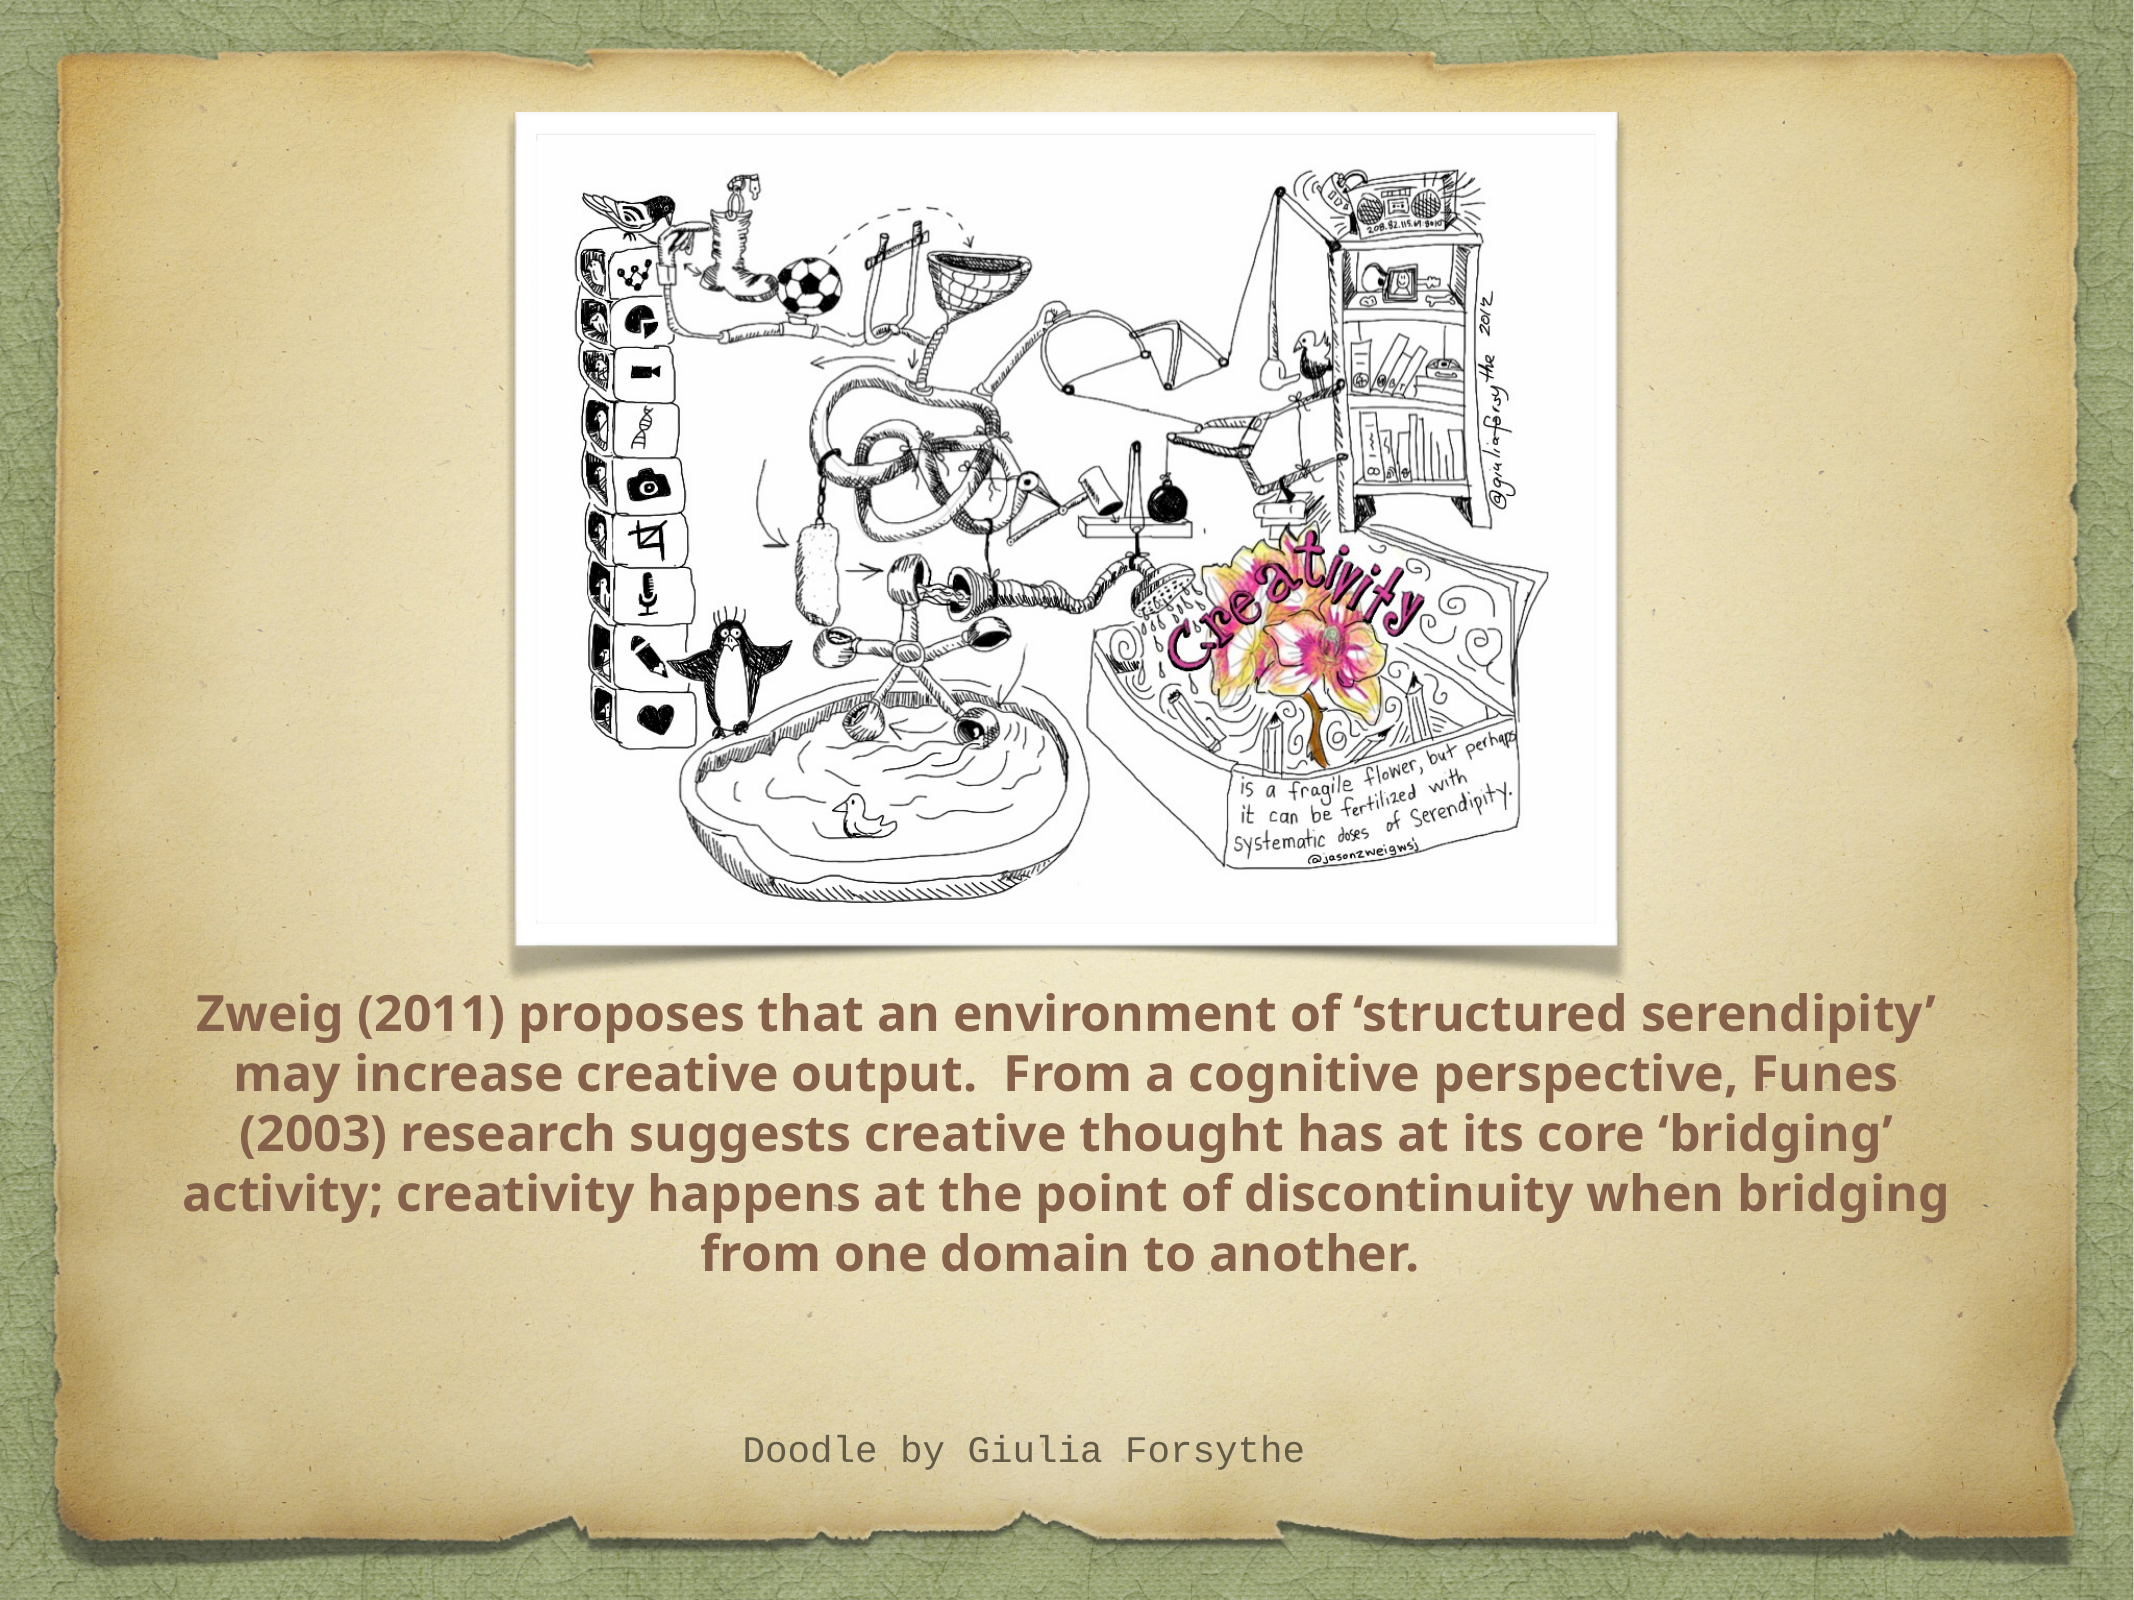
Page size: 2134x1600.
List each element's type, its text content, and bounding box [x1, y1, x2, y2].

title Zweig (2011) proposes that an environment of ‘structured serendipity’ may increase creative output. From a cognitive perspective, Funes (2003) research suggests creative thought has at its core ‘bridging’ activity; creativity happens at the point of discontinuity when bridging from one domain to another. [180, 839, 1953, 1424]
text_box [506, 112, 1628, 984]
picture [0, 0, 2134, 1600]
text_box Doodle by Giulia Forsythe [268, 1398, 1802, 1479]
